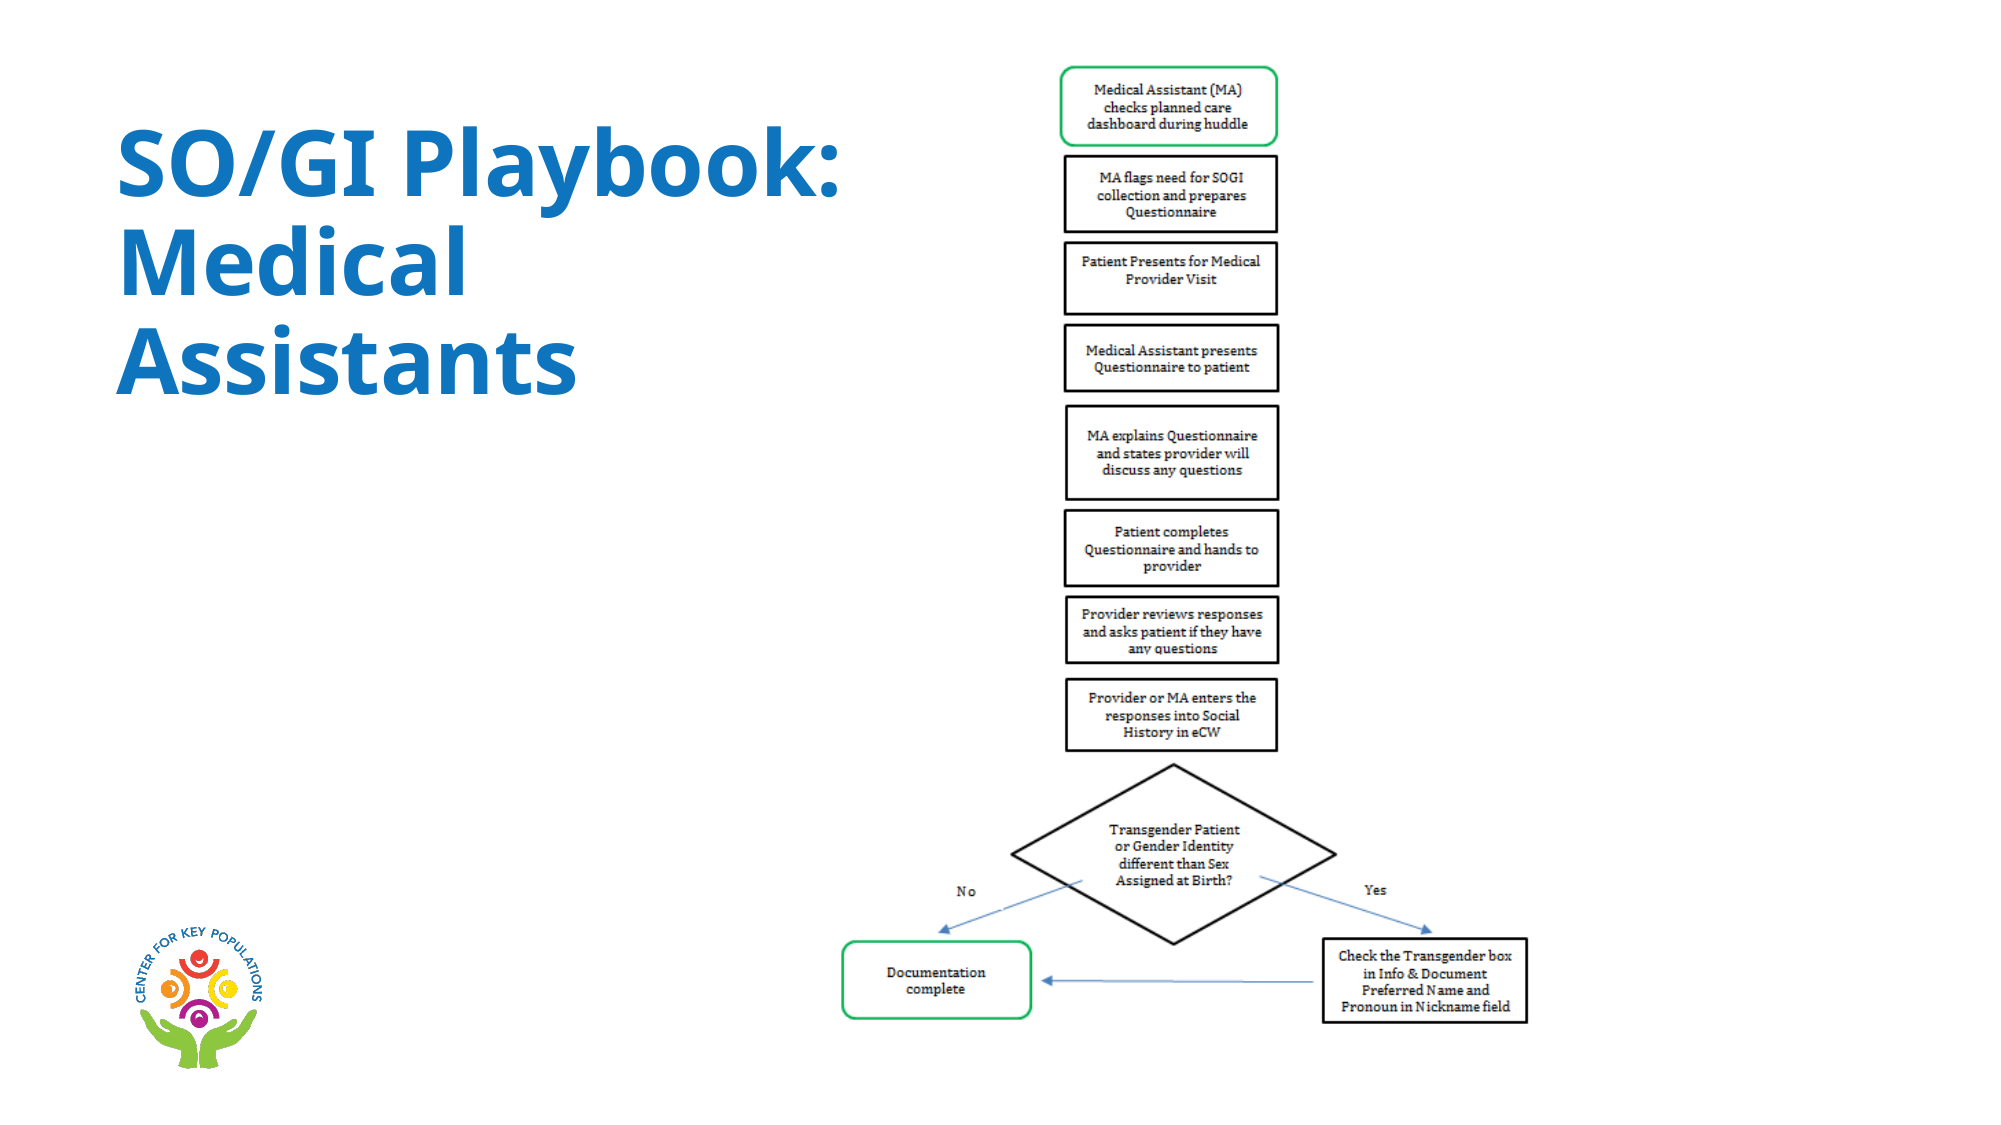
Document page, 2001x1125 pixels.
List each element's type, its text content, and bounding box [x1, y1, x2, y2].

picture [134, 920, 263, 1073]
picture [781, 59, 1601, 1073]
text_box SO/GI Playbook: Medical Assistants [101, 110, 781, 229]
